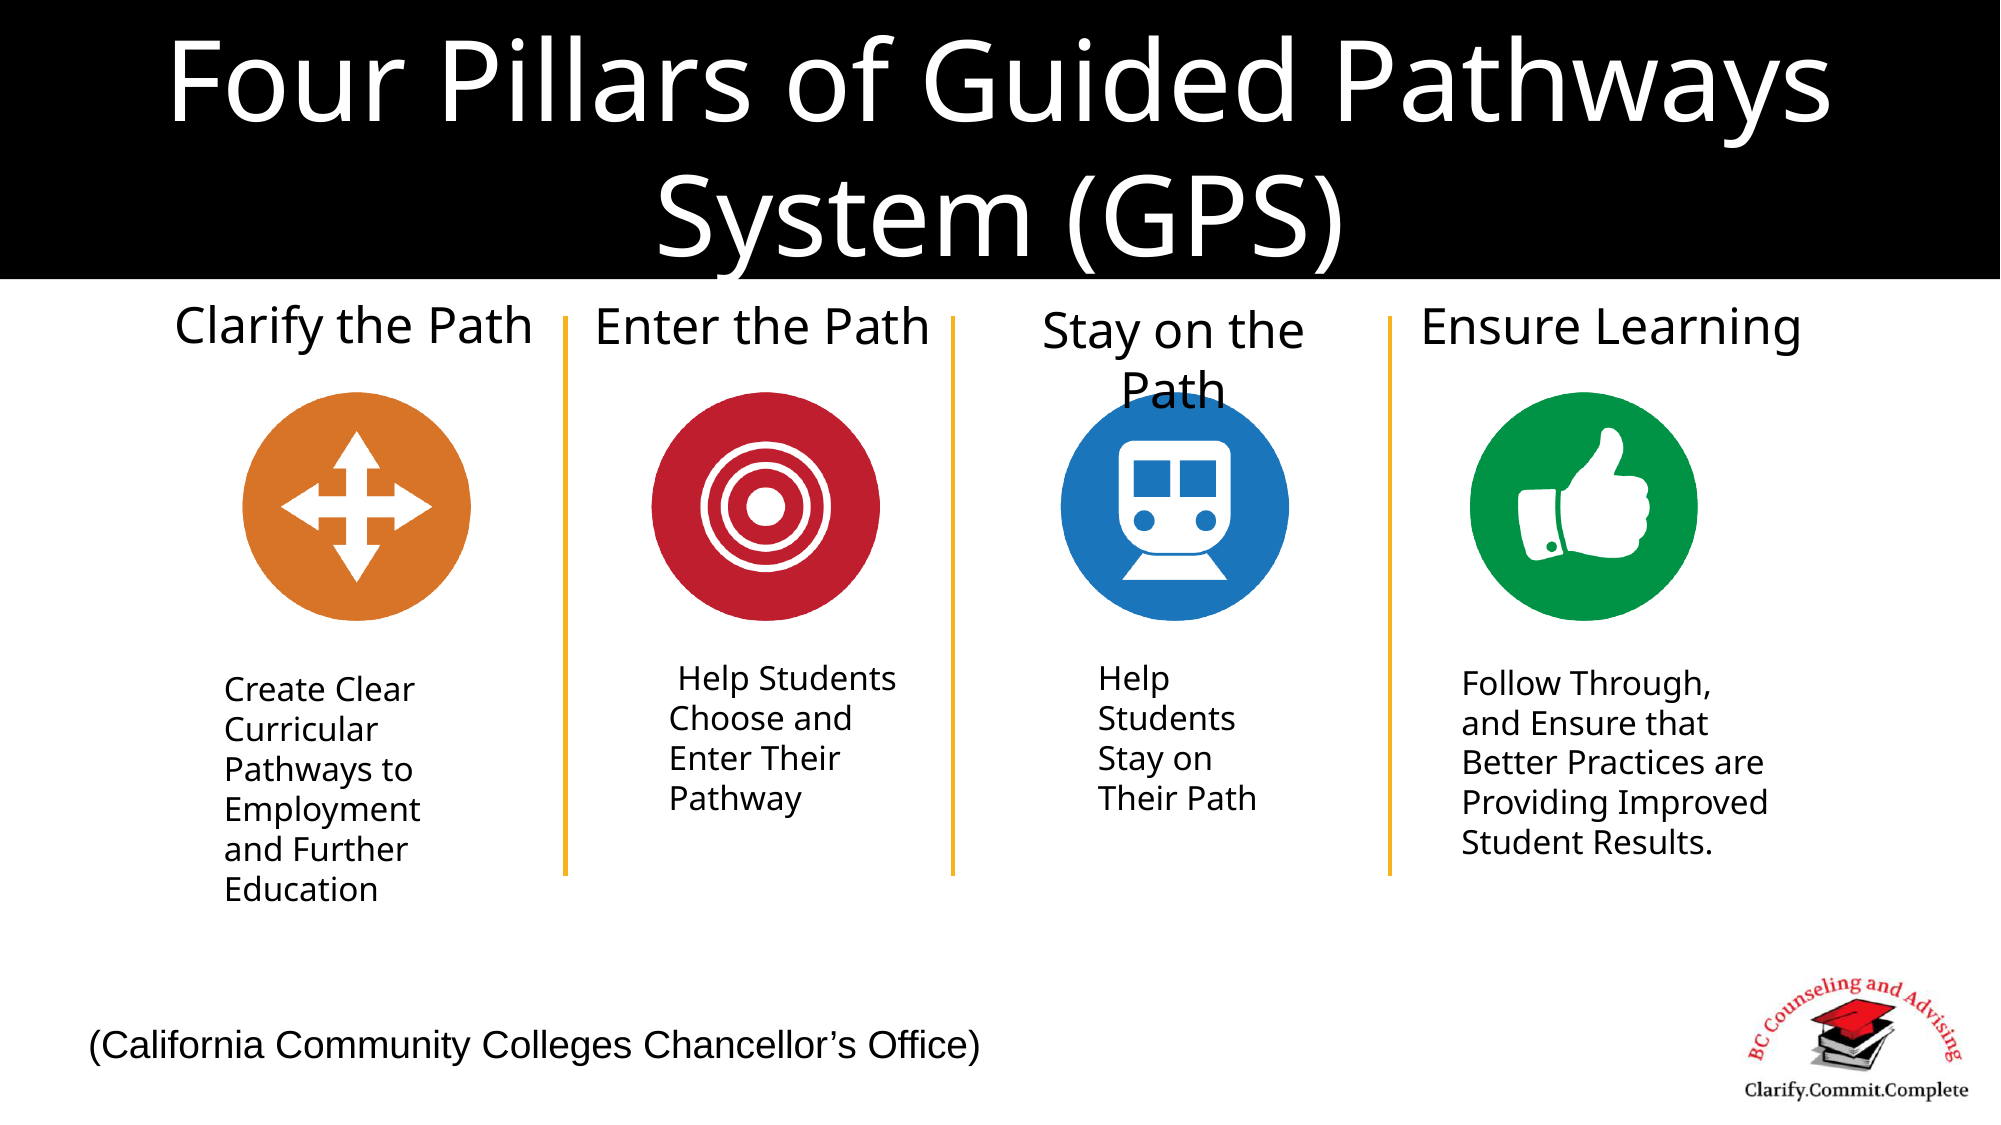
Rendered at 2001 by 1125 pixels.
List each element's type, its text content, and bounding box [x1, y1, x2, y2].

picture [1741, 965, 1971, 1105]
text_box Enter the Path [565, 286, 961, 364]
text_box Clarify the Path [158, 285, 566, 364]
picture [242, 392, 565, 621]
picture [1391, 392, 1698, 621]
text_box Follow Through, and Ensure that Better Practices are Providing Improved Student Results. [1444, 653, 1788, 953]
title Four Pillars of Guided Pathways System (GPS) [68, 0, 1932, 126]
text_box Create Clear Curricular Pathways to Employment and Further Education [207, 659, 519, 919]
text_box Help Students Choose and Enter Their Pathway [652, 648, 936, 828]
text_box Ensure Learning [1379, 286, 1845, 364]
picture [953, 392, 1390, 621]
picture [566, 392, 952, 621]
text_box Stay on the Path [970, 290, 1378, 368]
text_box (California Community Colleges Chancellor’s Office) [68, 1009, 1082, 1077]
text_box Help Students Stay on Their Path [1081, 648, 1289, 828]
